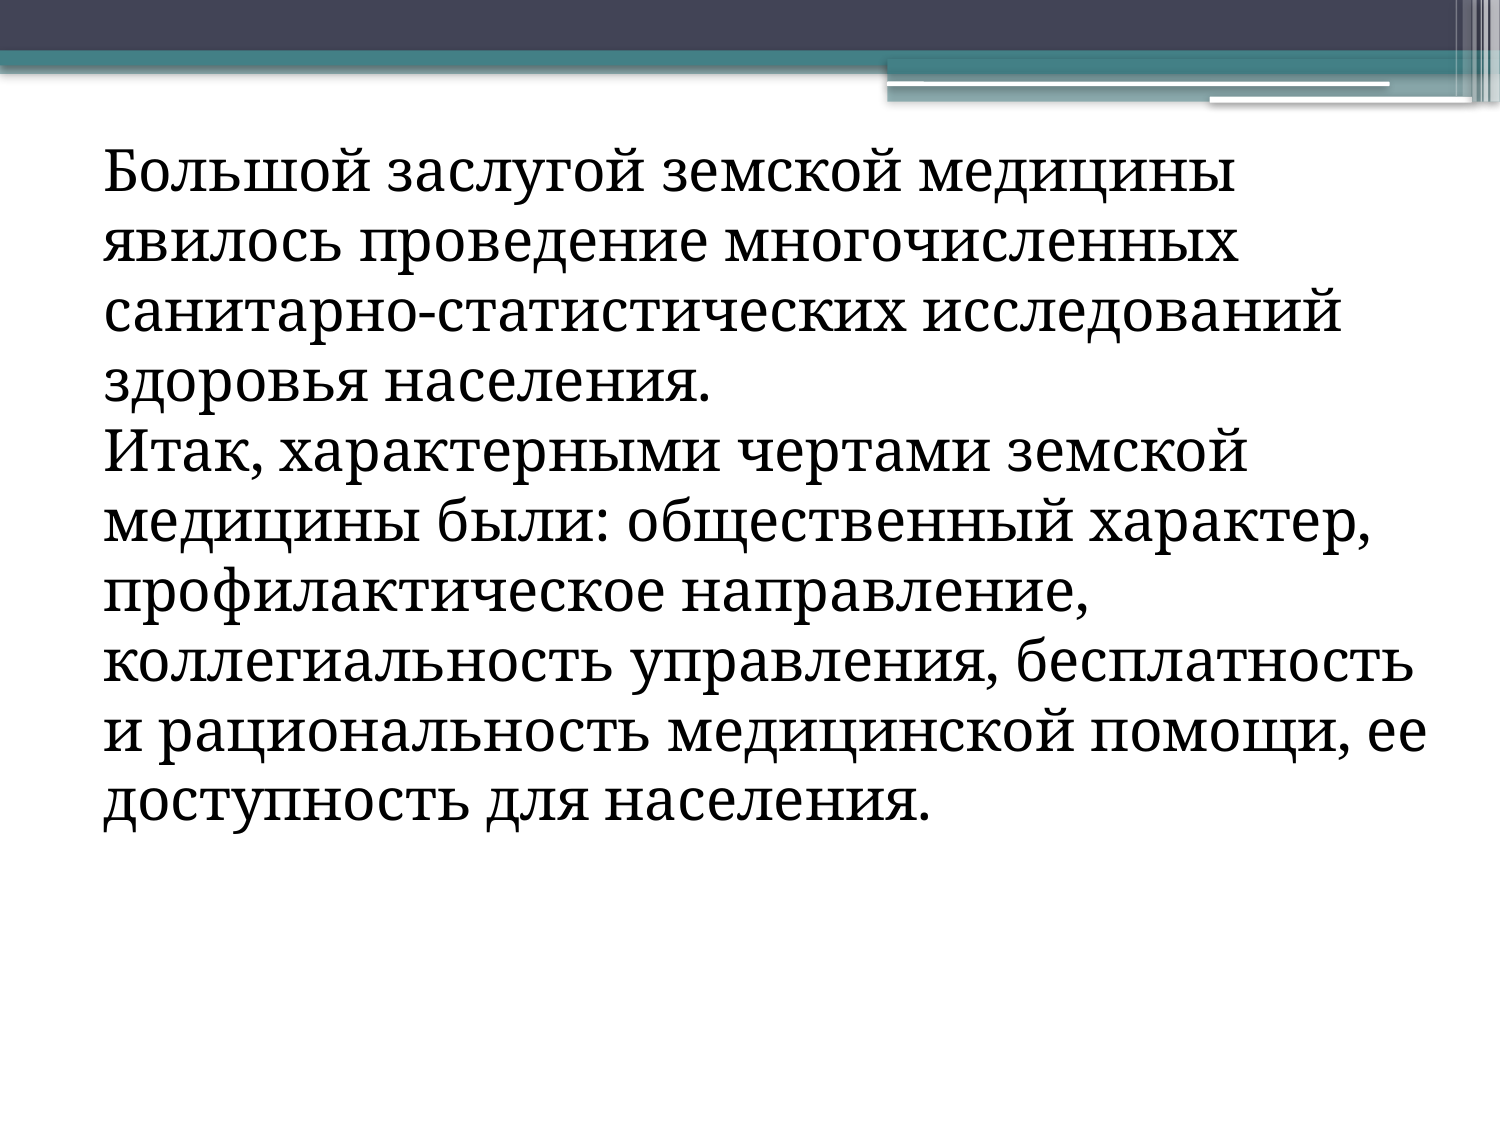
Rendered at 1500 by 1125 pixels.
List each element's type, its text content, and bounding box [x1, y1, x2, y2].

text_box Большой заслугой земской медицины явилось проведение многочисленных санитарно-статистических исследований здоровья населения. Итак, характерными чертами земской медицины были: общественный характер, профилактическое направление, коллегиальность управления, бесплатность и рациональность медицинской помощи, ее доступность для населения. [88, 125, 1447, 840]
